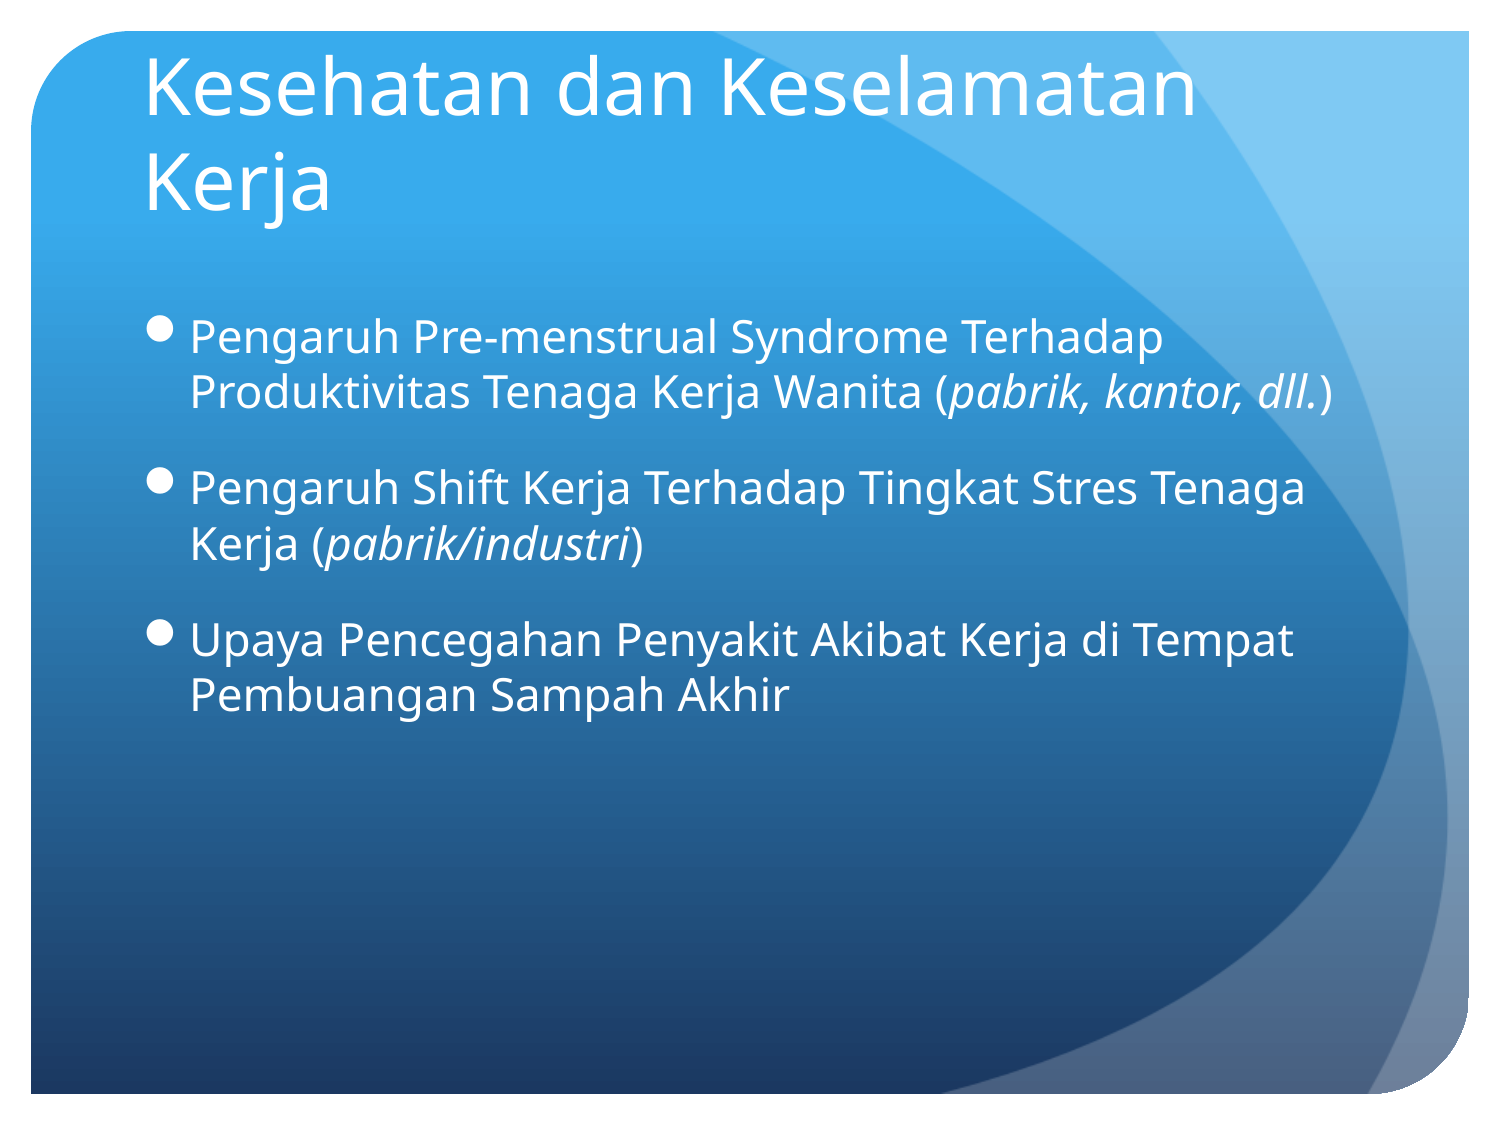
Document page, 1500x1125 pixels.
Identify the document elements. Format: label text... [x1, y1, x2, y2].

title Kesehatan dan Keselamatan Kerja [127, 62, 1372, 234]
list Pengaruh Pre-menstrual Syndrome Terhadap Produktivitas Tenaga Kerja Wanita (pabrik, kantor, dll.) Pengaruh Shift Kerja Terhadap Tingkat Stres Tenaga Kerja (pabrik/industri) Upaya Pencegahan Penyakit Akibat Kerja di Tempat Pembuangan Sampah Akhir [127, 299, 1372, 991]
picture [24, 30, 1473, 1094]
